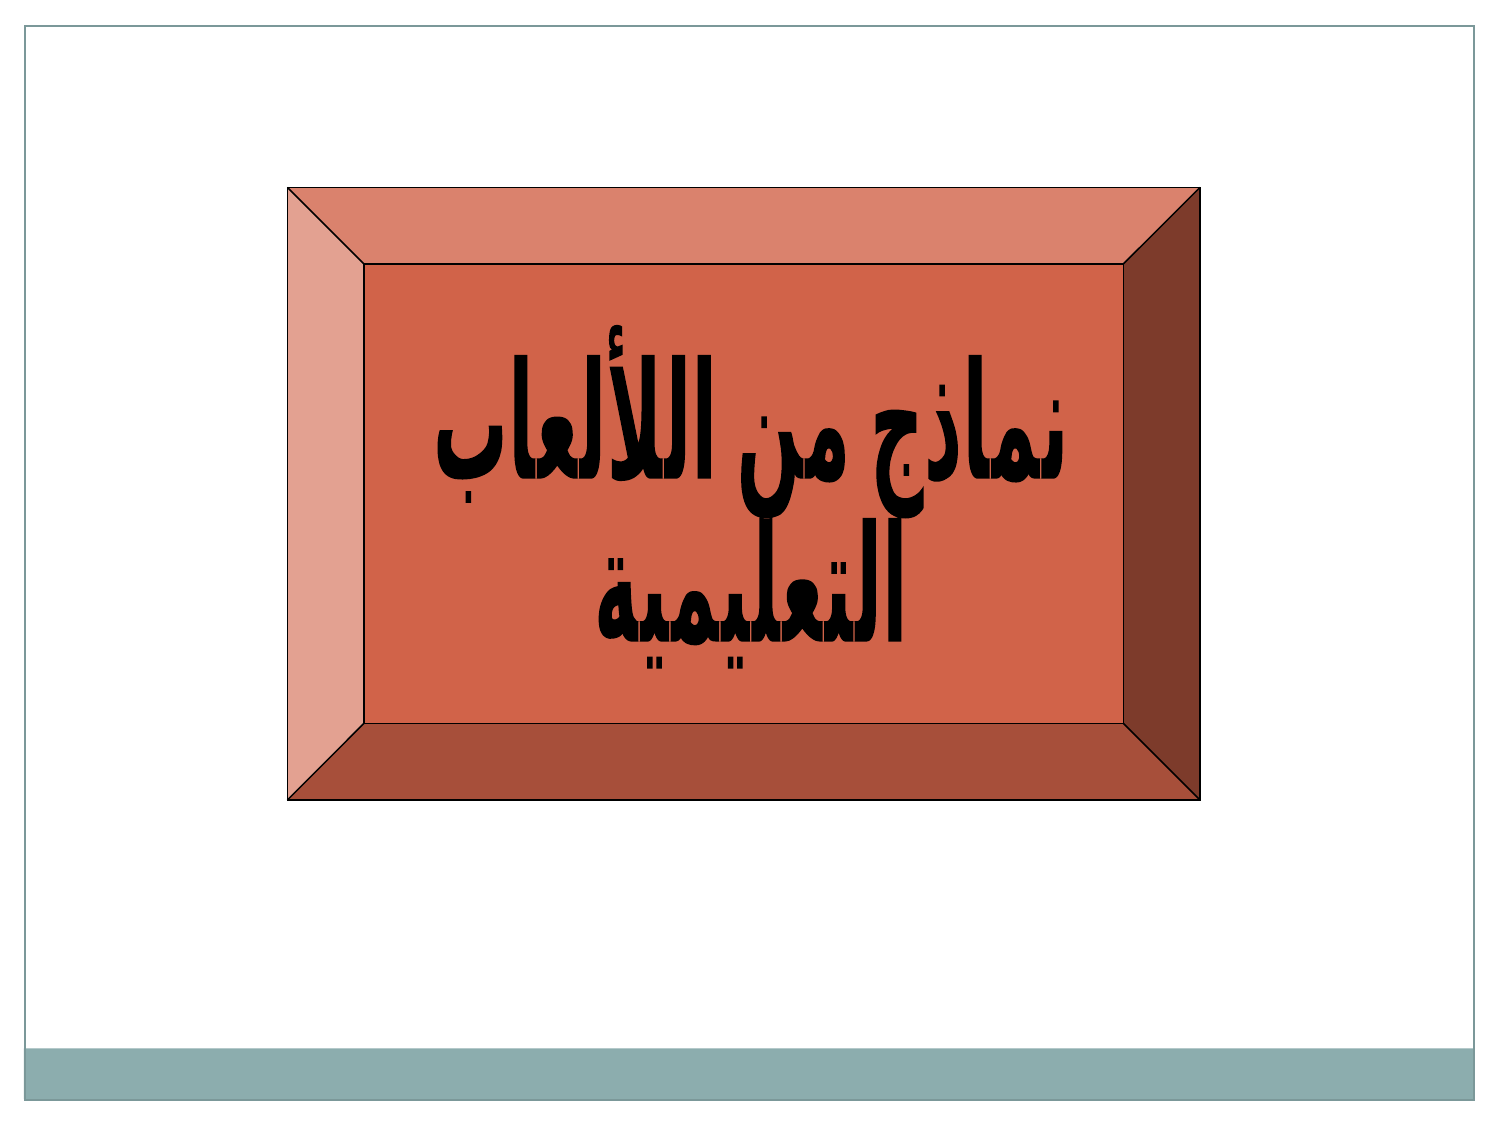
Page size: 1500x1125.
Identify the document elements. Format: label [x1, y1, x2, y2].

text_box [287, 187, 1200, 800]
